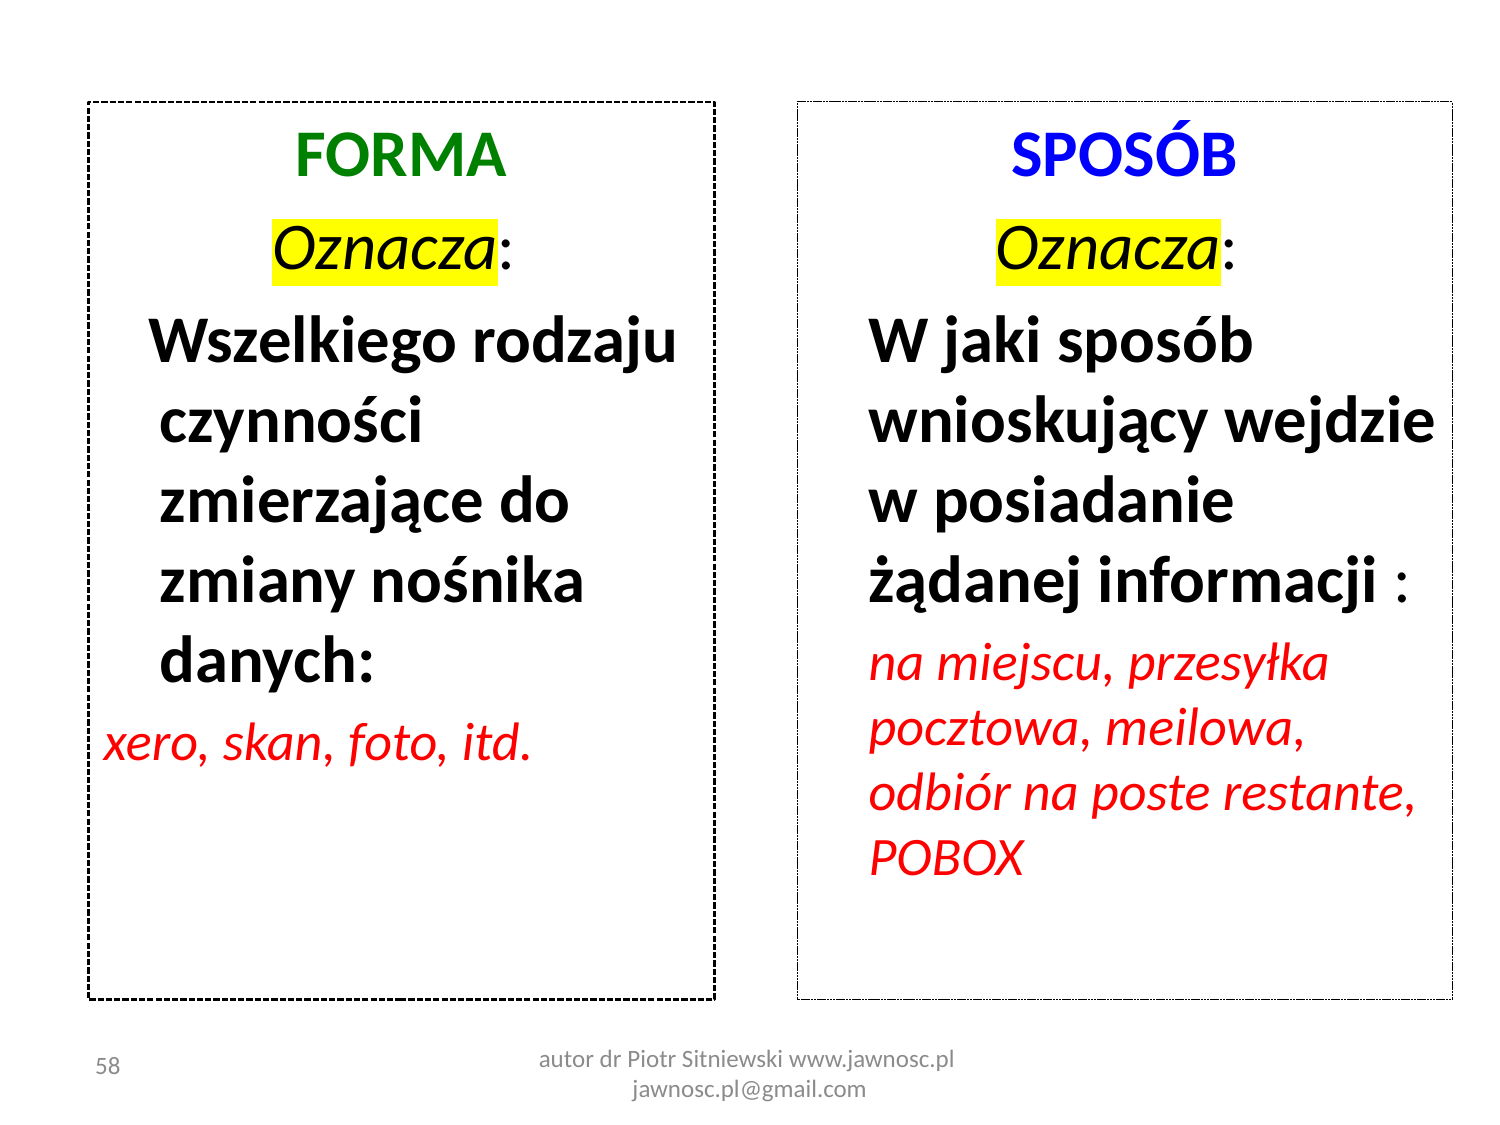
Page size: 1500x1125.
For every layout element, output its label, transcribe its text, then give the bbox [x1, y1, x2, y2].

list FORMA Oznacza: Wszelkiego rodzaju czynności zmierzające do zmiany nośnika danych: xero, skan, foto, itd. [88, 101, 715, 1000]
slide_number 58 [29, 1034, 136, 1094]
list SPOSÓB Oznacza: W jaki sposób wnioskujący wejdzie w posiadanie żądanej informacji : na miejscu, przesyłka pocztowa, meilowa, odbiór na poste restante, POBOX [797, 101, 1453, 1000]
footer autor dr Piotr Sitniewski www.jawnosc.pl jawnosc.pl@gmail.com [512, 1042, 988, 1103]
